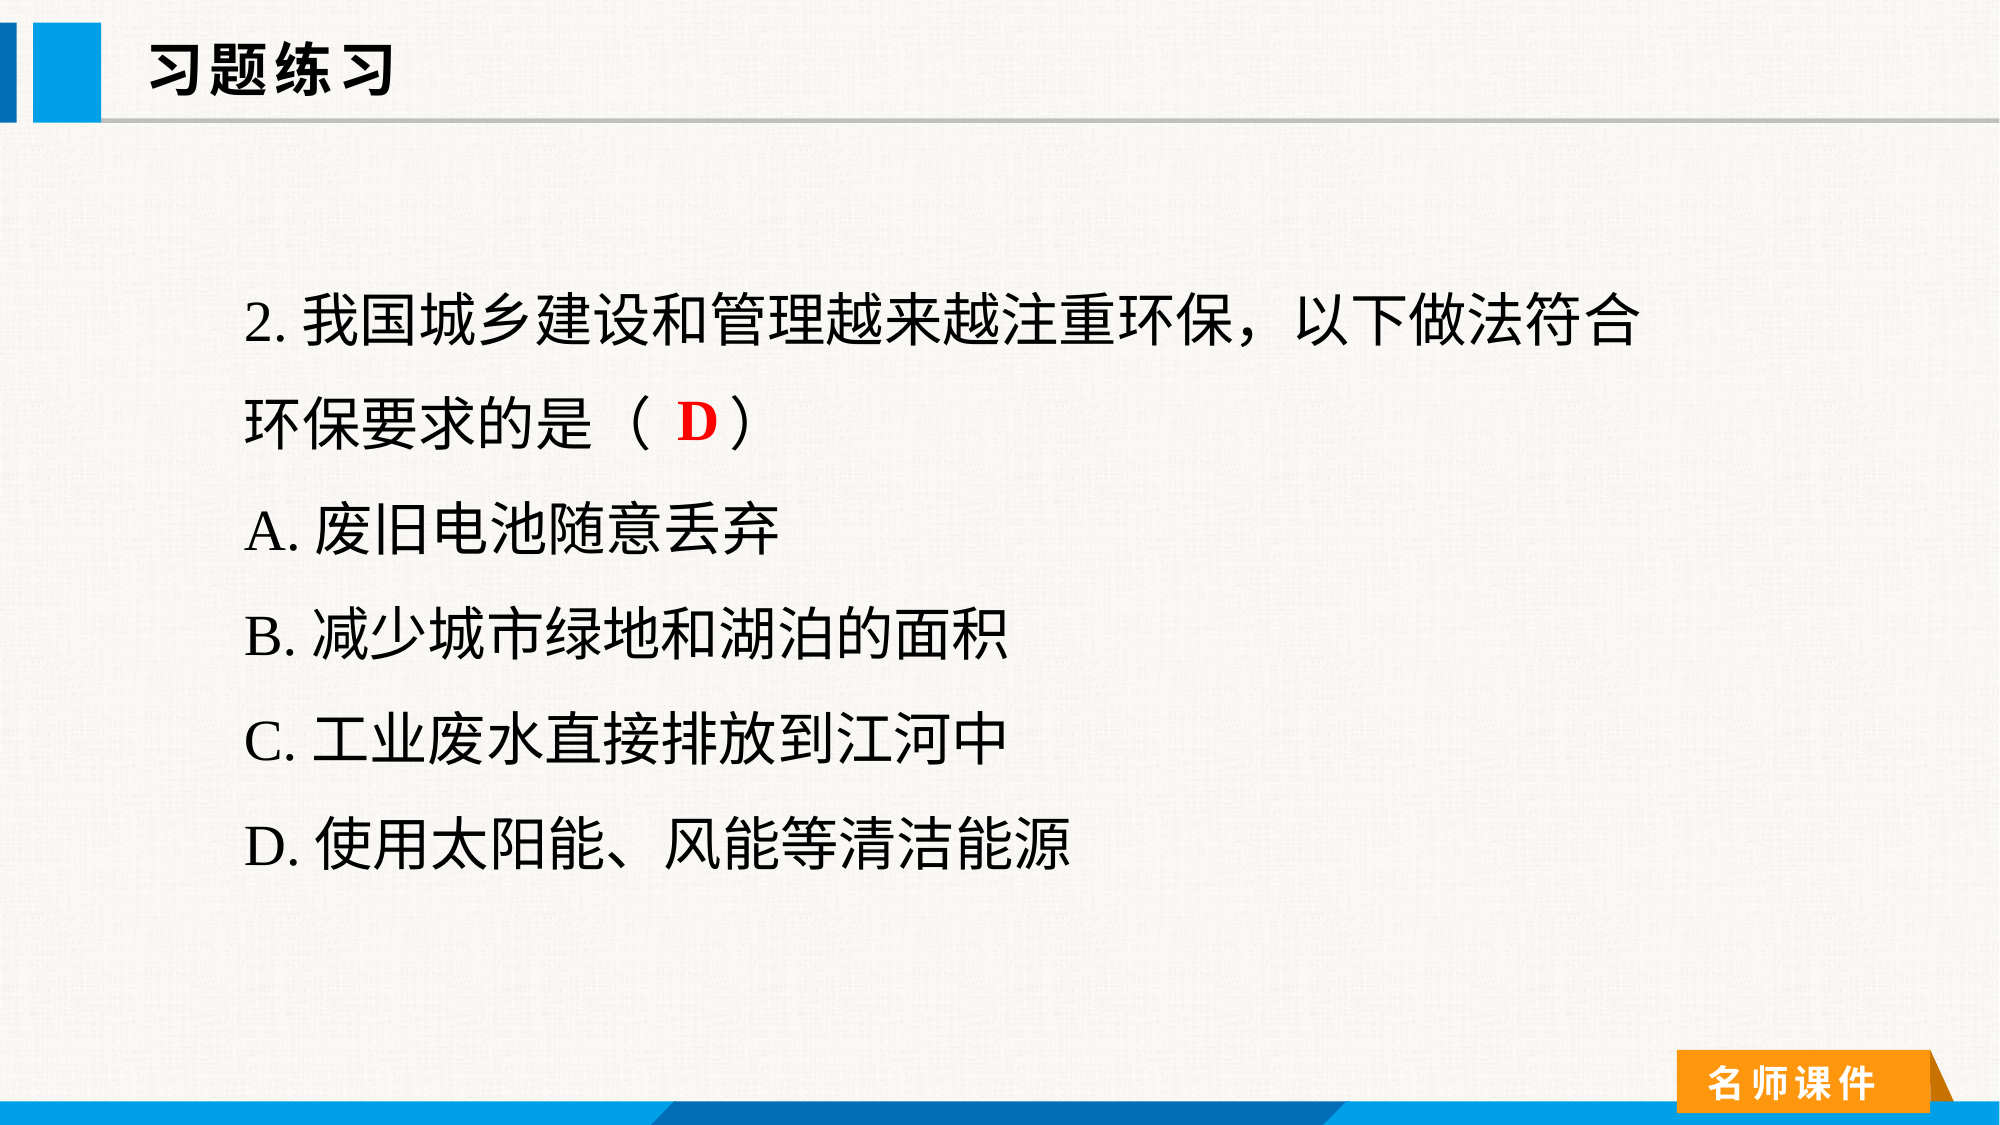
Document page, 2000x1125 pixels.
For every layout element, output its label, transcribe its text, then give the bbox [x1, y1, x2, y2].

text_box 习题练习 [130, 26, 412, 111]
text_box 2.我国城乡建设和管理越来越注重环保，以下做法符合环保要求的是（ ） A.废旧电池随意丢弃 B.减少城市绿地和湖泊的面积 C.工业废水直接排放到江河中 D.使用太阳能、风能等清洁能源 [228, 247, 1679, 878]
text_box D [662, 374, 736, 459]
